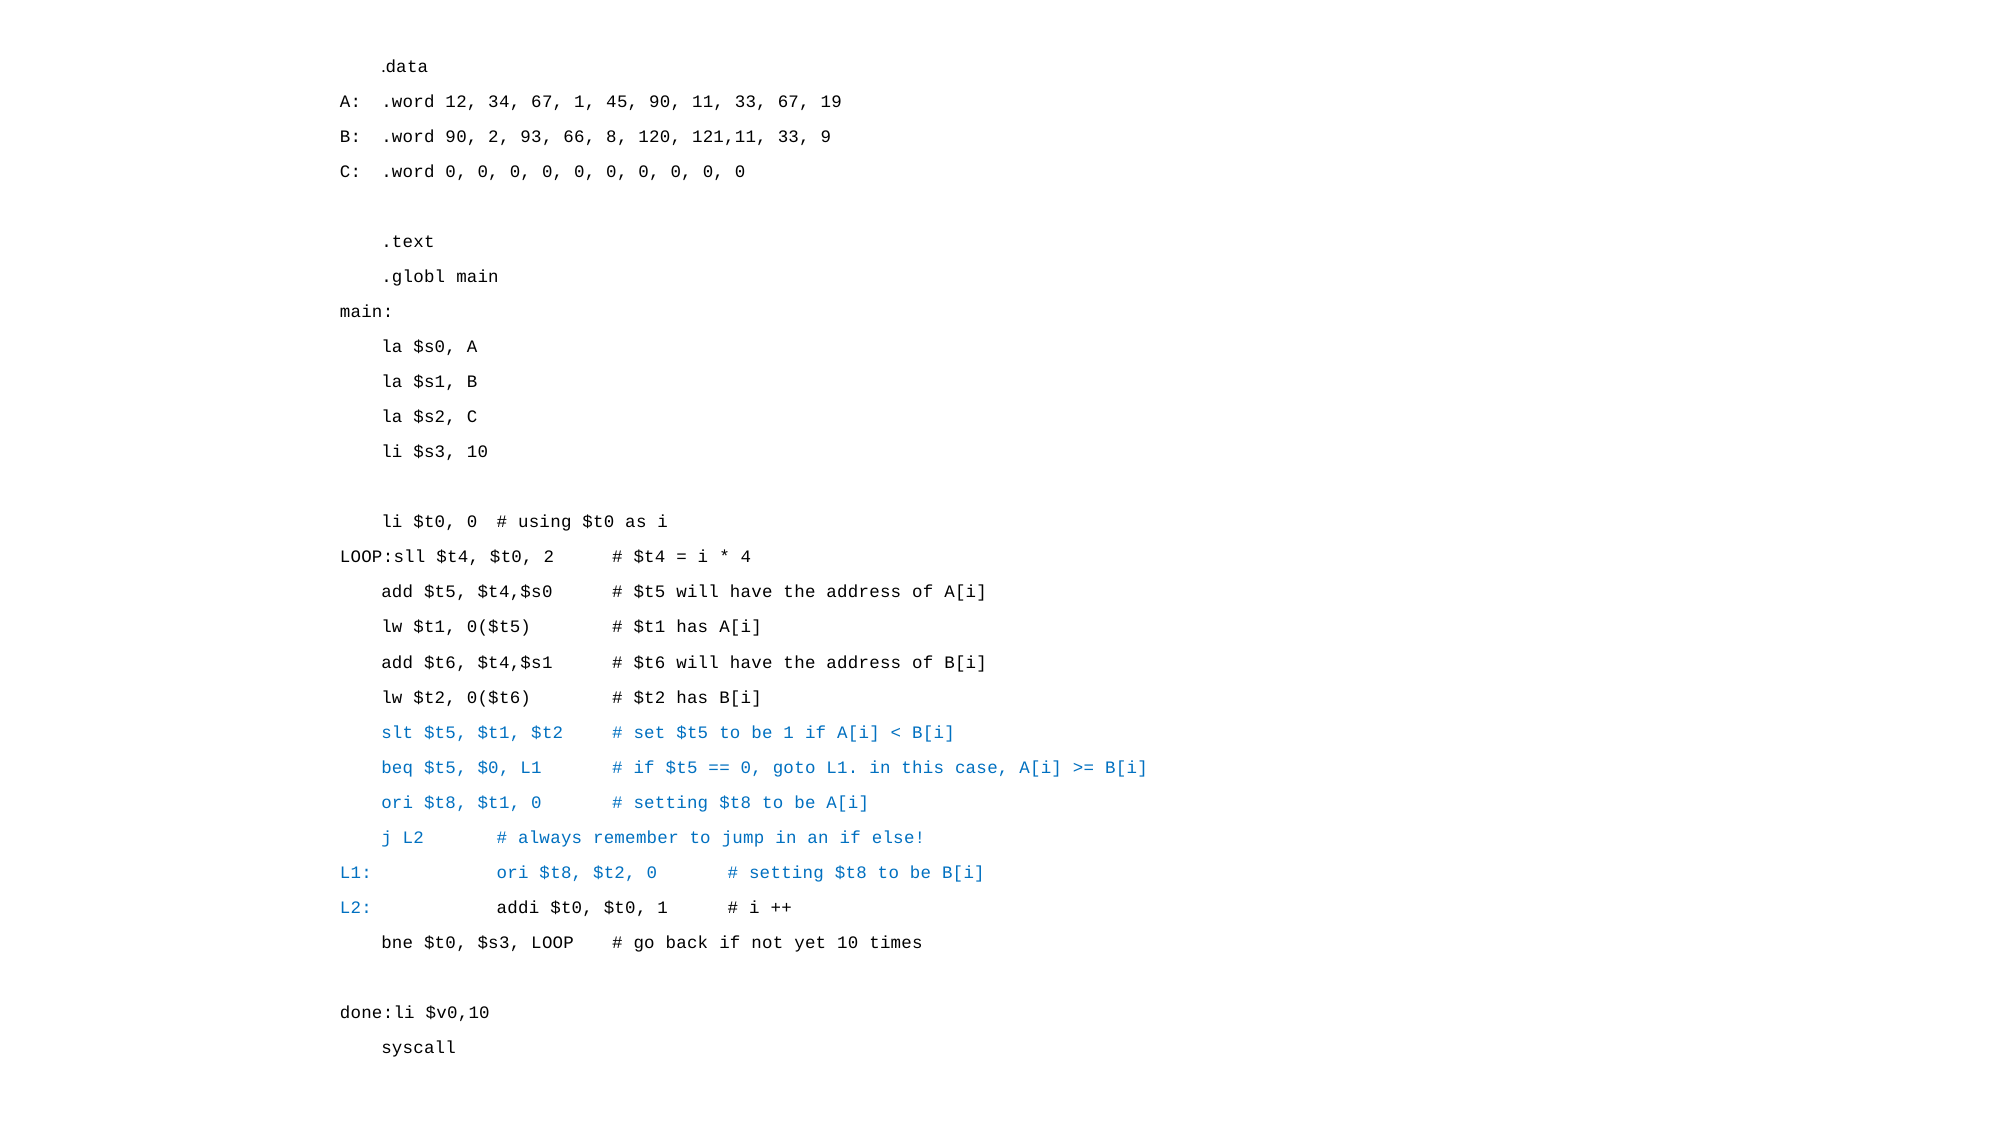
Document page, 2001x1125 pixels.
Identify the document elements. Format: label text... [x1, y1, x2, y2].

list .data A: .word 12, 34, 67, 1, 45, 90, 11, 33, 67, 19 B: .word 90, 2, 93, 66, 8, 120, 121,11, 33, 9 C: .word 0, 0, 0, 0, 0, 0, 0, 0, 0, 0 .text .globl main main: la $s0, A la $s1, B la $s2, C li $s3, 10 li $t0, 0 # using $t0 as i LOOP:sll $t4, $t0, 2 # $t4 = i * 4 add $t5, $t4,$s0 # $t5 will have the address of A[i] lw $t1, 0($t5) # $t1 has A[i] add $t6, $t4,$s1 # $t6 will have the address of B[i] lw $t2, 0($t6) # $t2 has B[i] slt $t5, $t1, $t2 # set $t5 to be 1 if A[i] < B[i] beq $t5, $0, L1 # if $t5 == 0, goto L1. in this case, A[i] >= B[i] ori $t8, $t1, 0 # setting $t8 to be A[i] j L2 # always remember to jump in an if else! L1: ori $t8, $t2, 0 # setting $t8 to be B[i] L2: addi $t0, $t0, 1 # i ++ bne $t0, $s3, LOOP # go back if not yet 10 times done:li $v0,10 syscall [324, 50, 1675, 1075]
